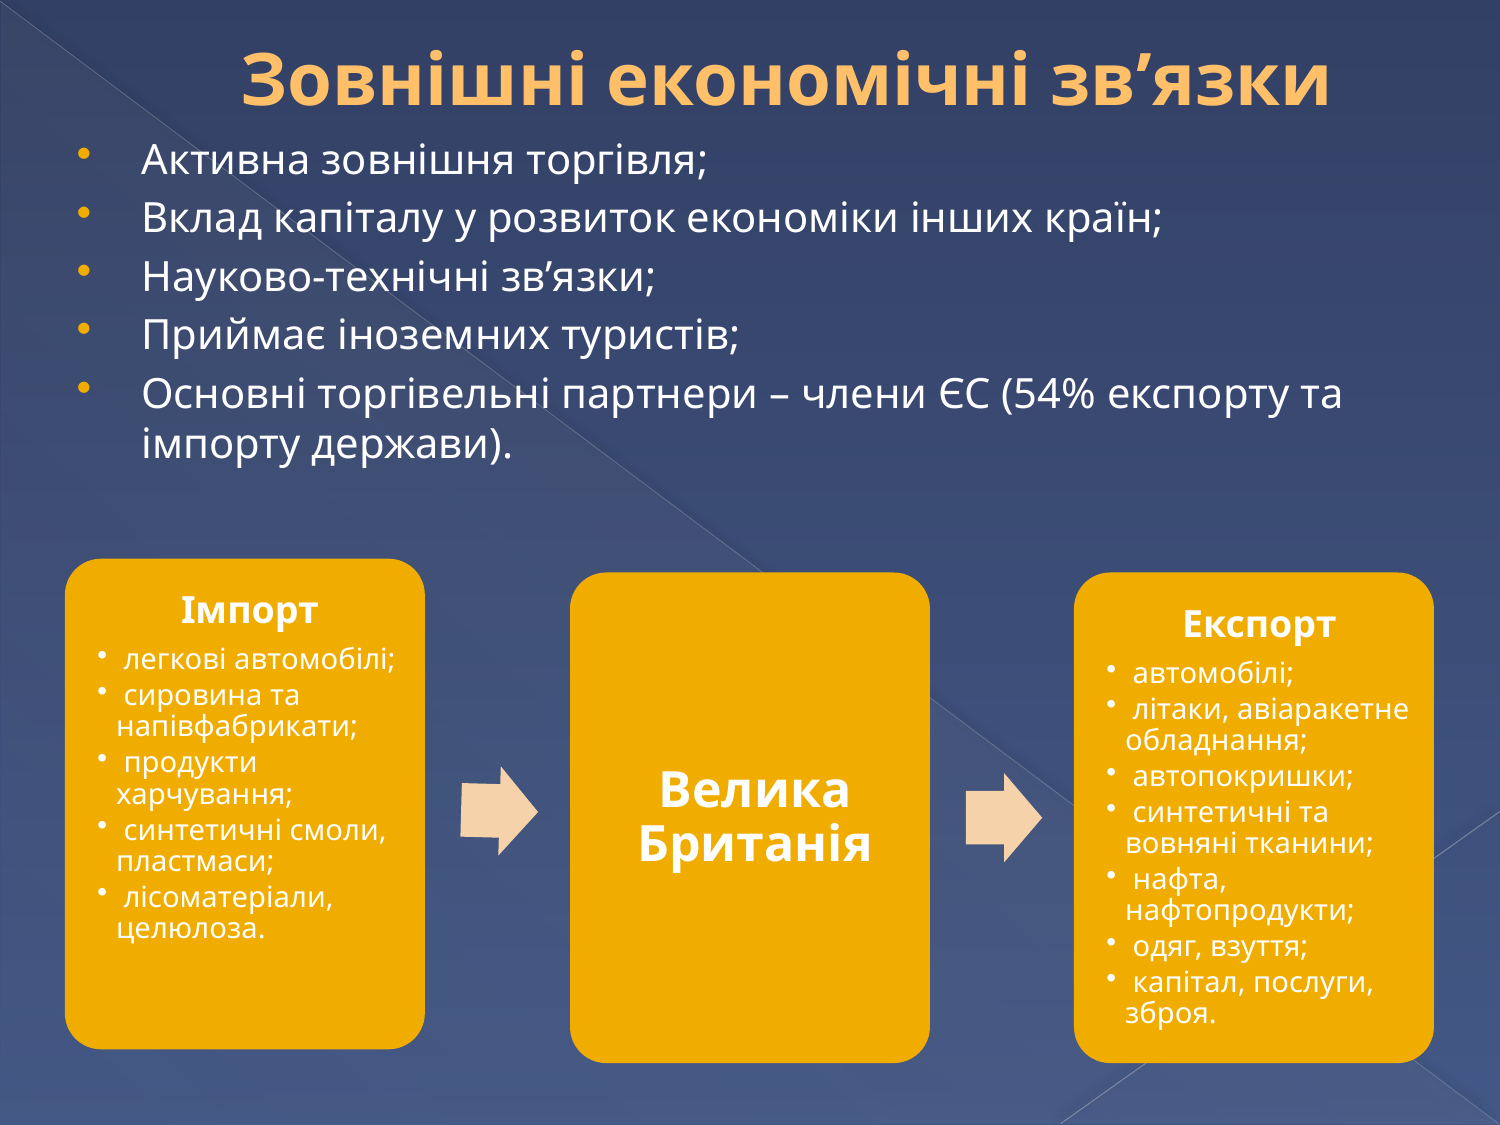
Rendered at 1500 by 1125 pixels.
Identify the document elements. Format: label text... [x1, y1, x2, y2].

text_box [64, 526, 1436, 1109]
list Активна зовнішня торгівля; Вклад капіталу у розвиток економіки інших країн; Науково-технічні зв’язки; Приймає іноземних туристів; Основні торгівельні партнери – члени ЄС (54% експорту та імпорту держави). [53, 125, 1404, 876]
title Зовнішні економічні зв’язки [76, 0, 1427, 153]
